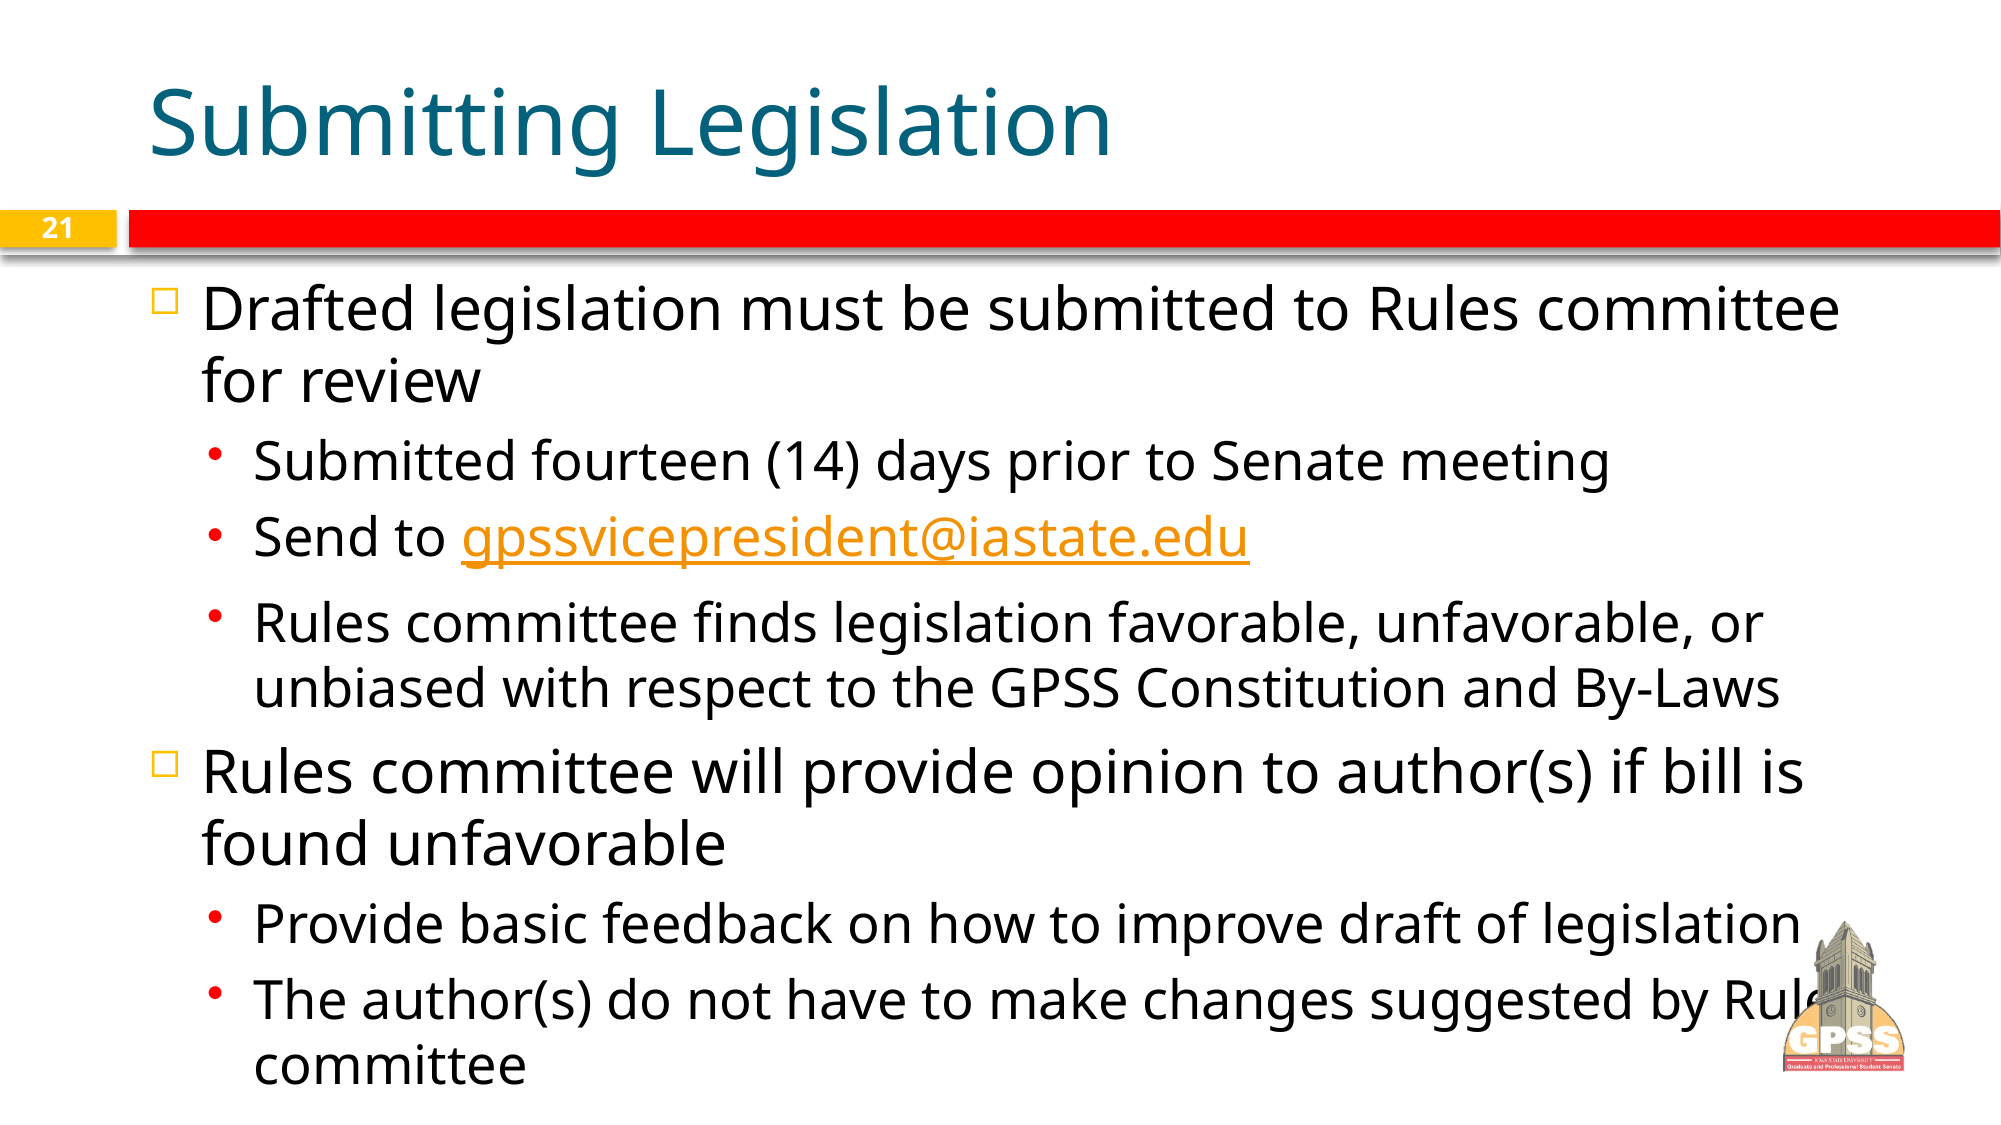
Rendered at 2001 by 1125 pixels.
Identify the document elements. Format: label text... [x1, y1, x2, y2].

title Submitting Legislation [133, 37, 1918, 200]
slide_number 21 [0, 208, 117, 249]
picture [1782, 921, 1905, 1072]
list Drafted legislation must be submitted to Rules committee for review Submitted fourteen (14) days prior to Senate meeting Send to gpssvicepresident@iastate.edu Rules committee finds legislation favorable, unfavorable, or unbiased with respect to the GPSS Constitution and By-Laws Rules committee will provide opinion to author(s) if bill is found unfavorable Provide basic feedback on how to improve draft of legislation The author(s) do not have to make changes suggested by Rules committee [133, 262, 1918, 1000]
